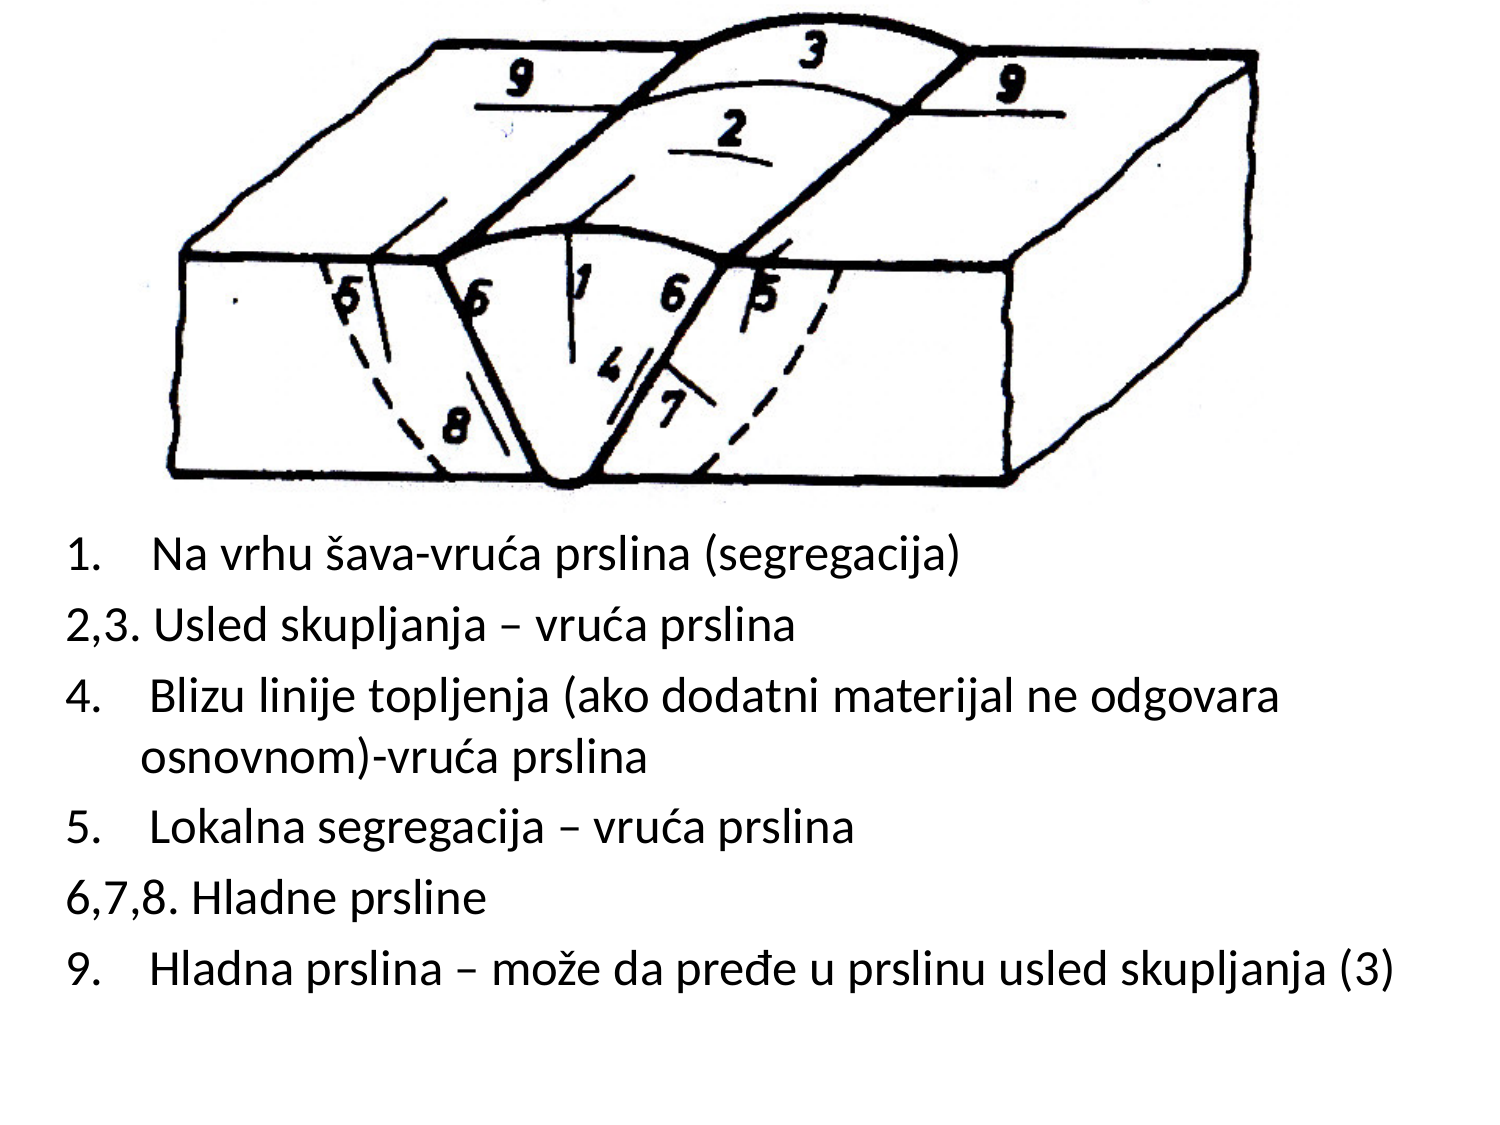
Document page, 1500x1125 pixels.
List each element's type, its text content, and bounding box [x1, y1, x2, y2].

list Na vrhu šava-vruća prslina (segregacija) 2,3. Usled skupljanja – vruća prslina 4. Blizu linije topljenja (ako dodatni materijal ne odgovara osnovnom)-vruća prslina 5. Lokalna segregacija – vruća prslina 6,7,8. Hladne prsline 9. Hladna prslina – može da pređe u prslinu usled skupljanja (3) [50, 512, 1450, 1050]
picture [137, 0, 1301, 513]
